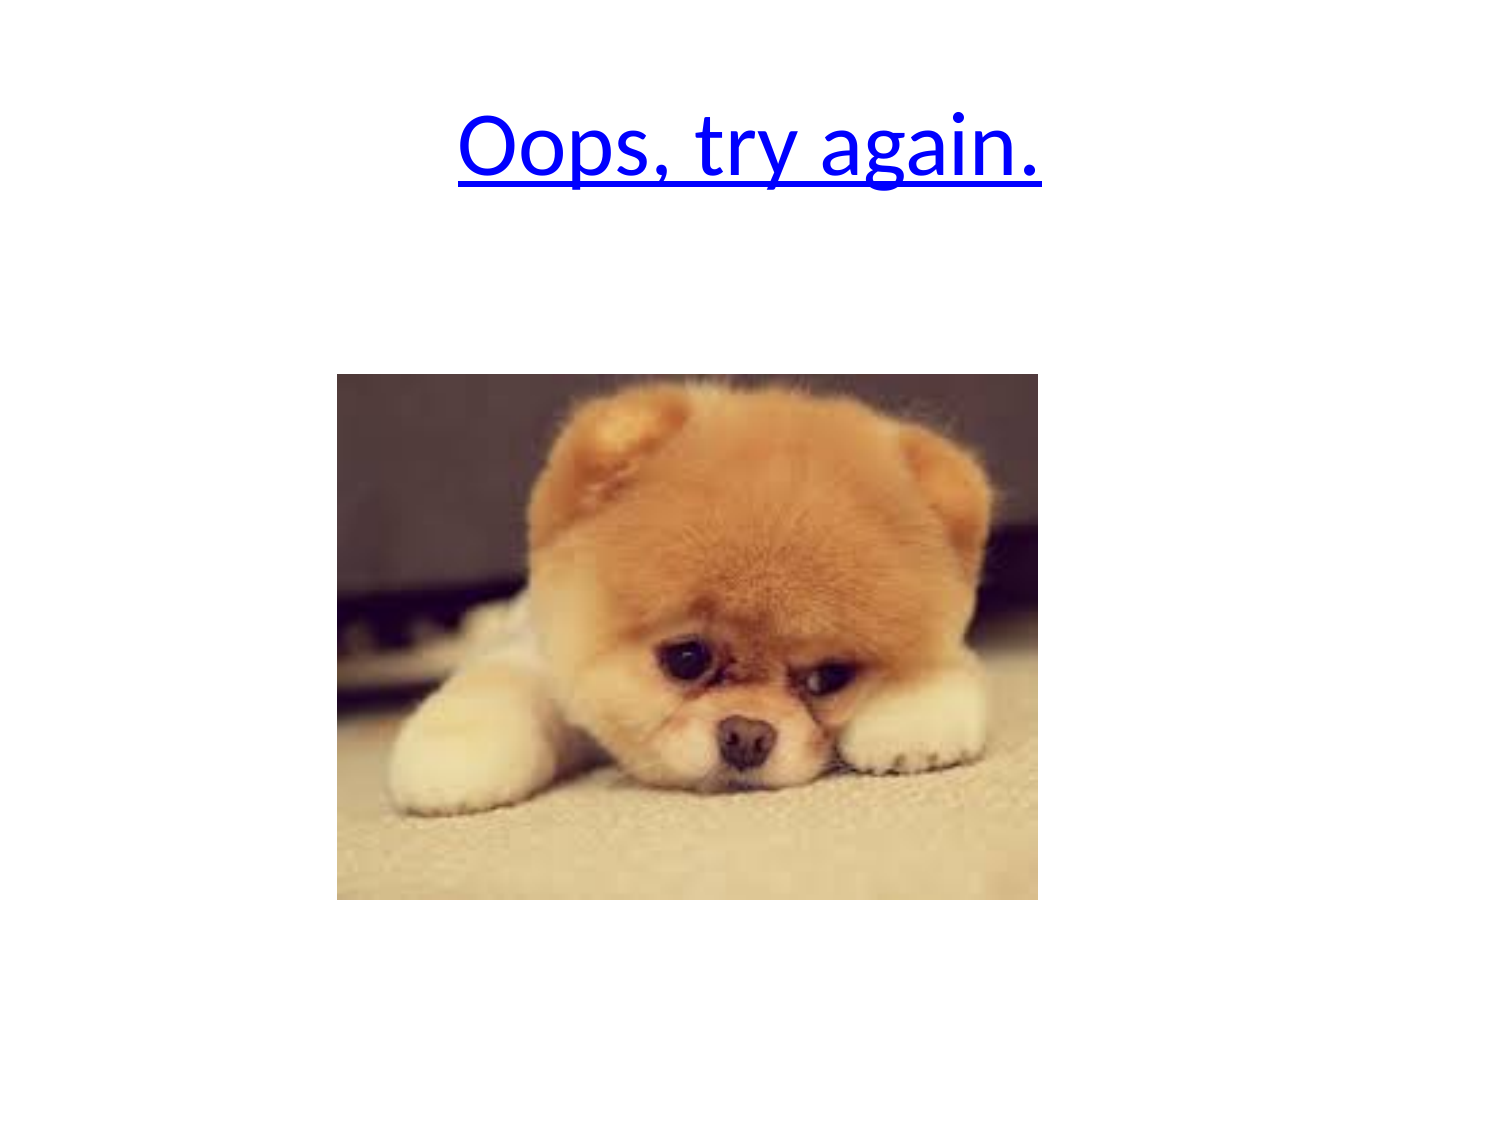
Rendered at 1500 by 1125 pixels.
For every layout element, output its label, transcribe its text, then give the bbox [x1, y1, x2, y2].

title Oops, try again. [75, 45, 1425, 233]
picture [337, 374, 1038, 900]
